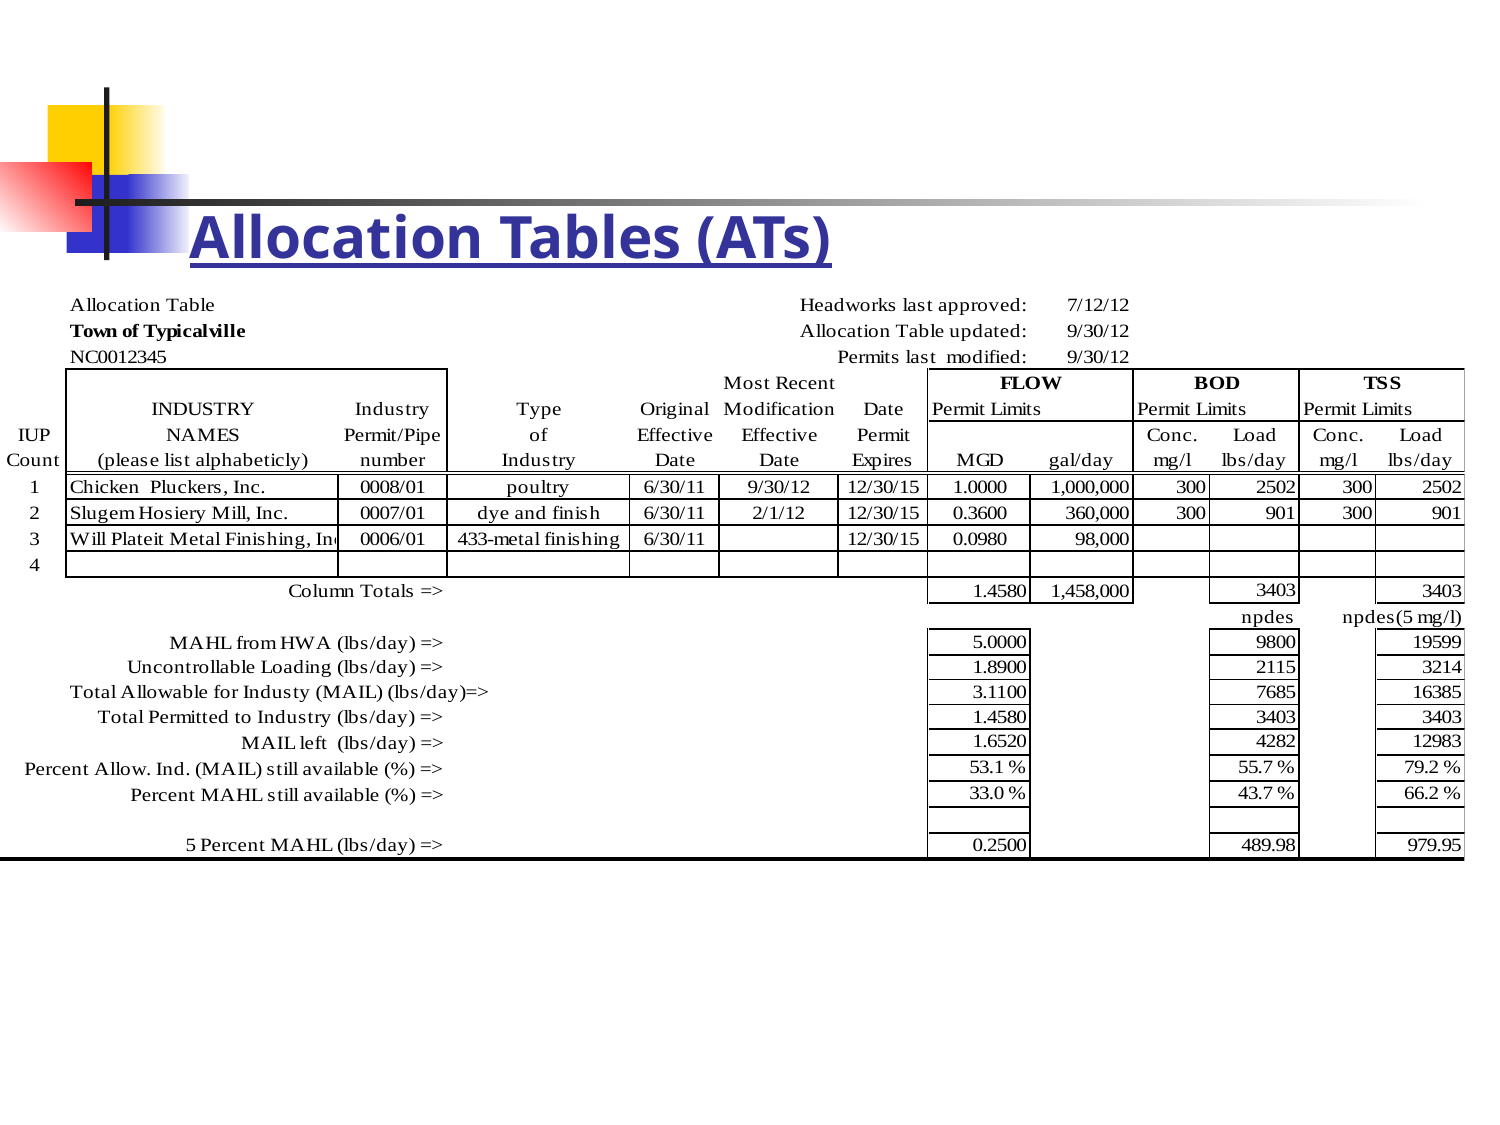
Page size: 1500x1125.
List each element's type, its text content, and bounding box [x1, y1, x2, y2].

title Allocation Tables (ATs) [174, 152, 1454, 279]
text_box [0, 290, 1467, 960]
